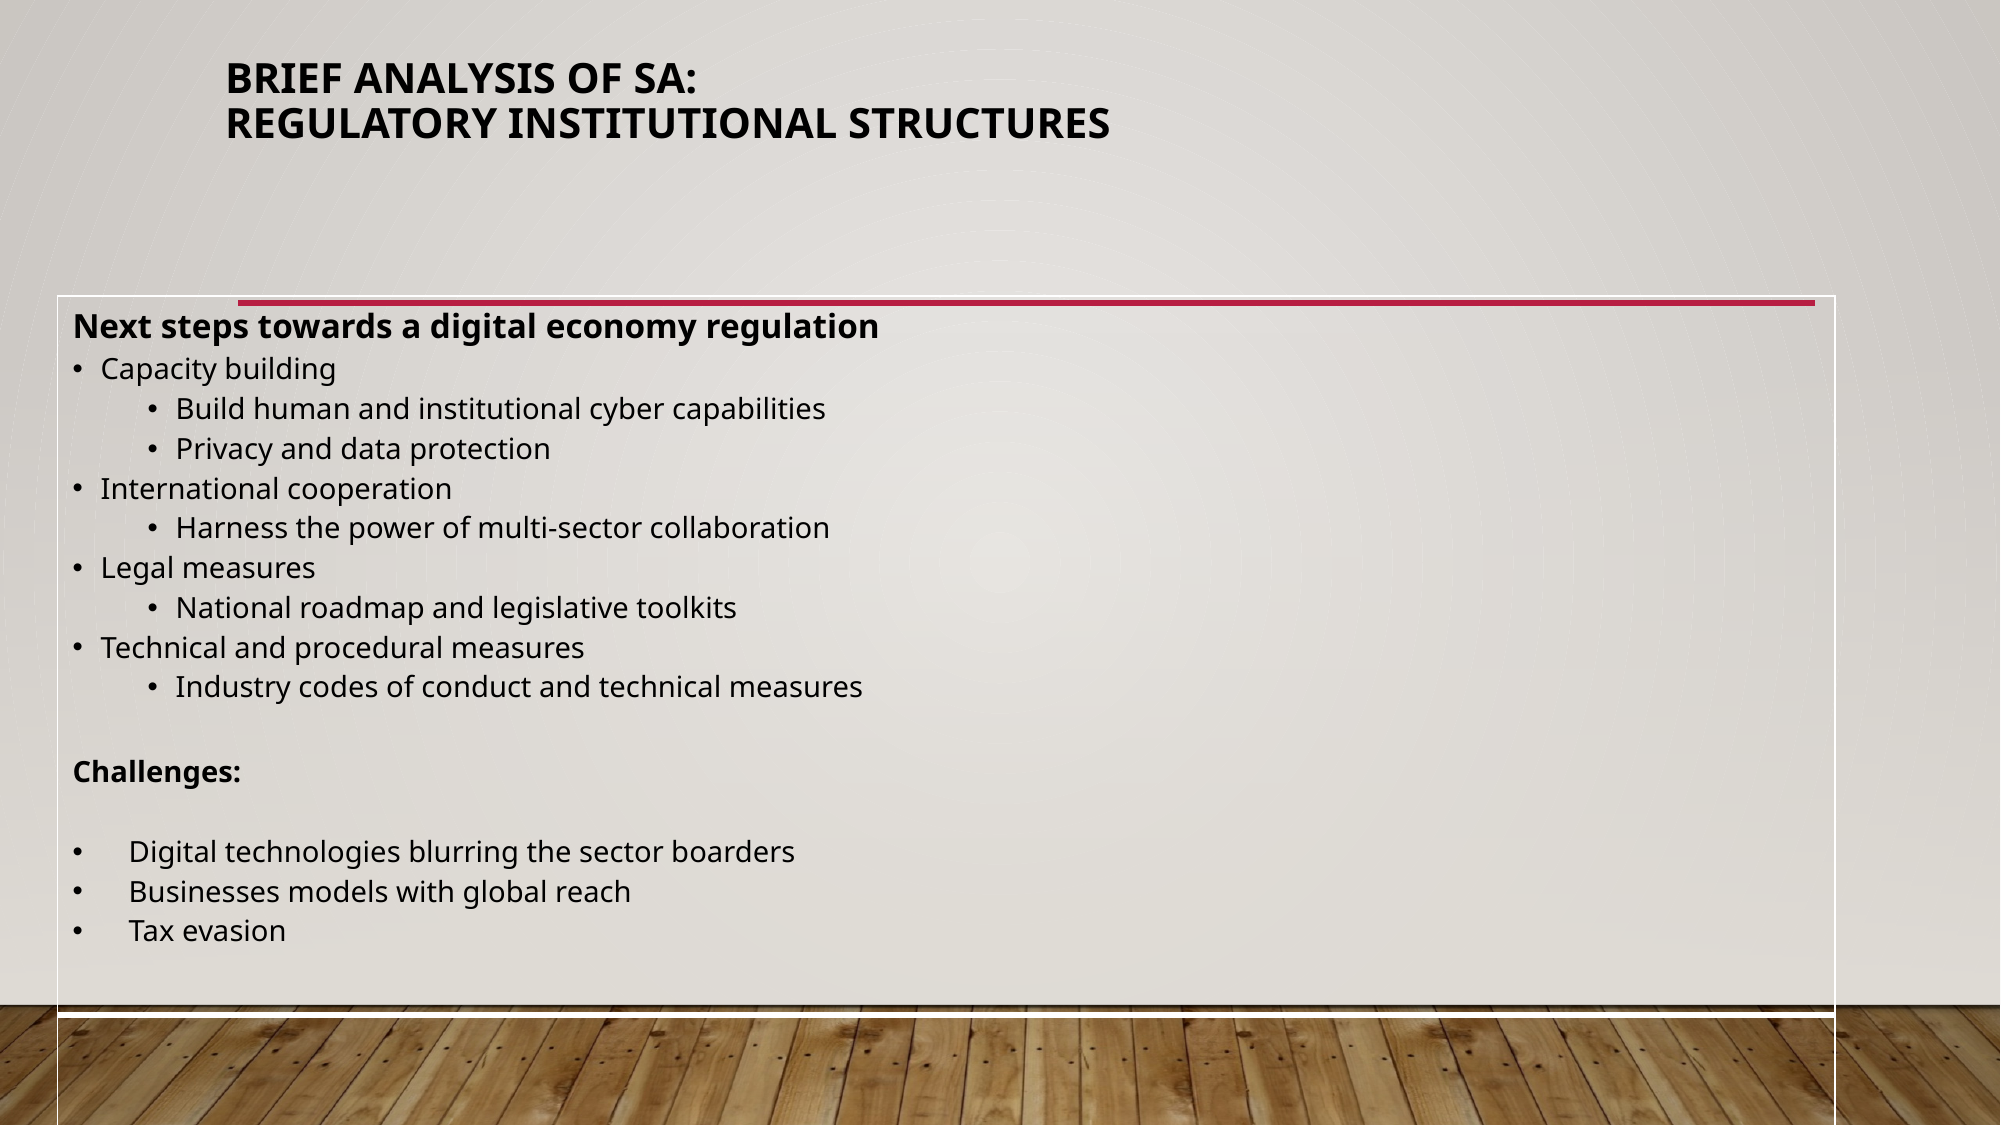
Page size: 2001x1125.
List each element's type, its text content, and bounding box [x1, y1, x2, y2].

title Brief analysis of sa: Regulatory institutional structures [209, 49, 1786, 157]
table_cell [58, 1018, 1834, 1125]
picture [0, 1005, 57, 1125]
picture [1836, 1005, 2000, 1125]
table_header Next steps towards a digital economy regulation Capacity building Build human and institutional cyber capabilities Privacy and data protection International cooperation Harness the power of multi-sector collaboration Legal measures National roadmap and legislative toolkits Technical and procedural measures Industry codes of conduct and technical measures Challenges: Digital technologies blurring the sector boarders Businesses models with global reach Tax evasion [58, 297, 1834, 1012]
